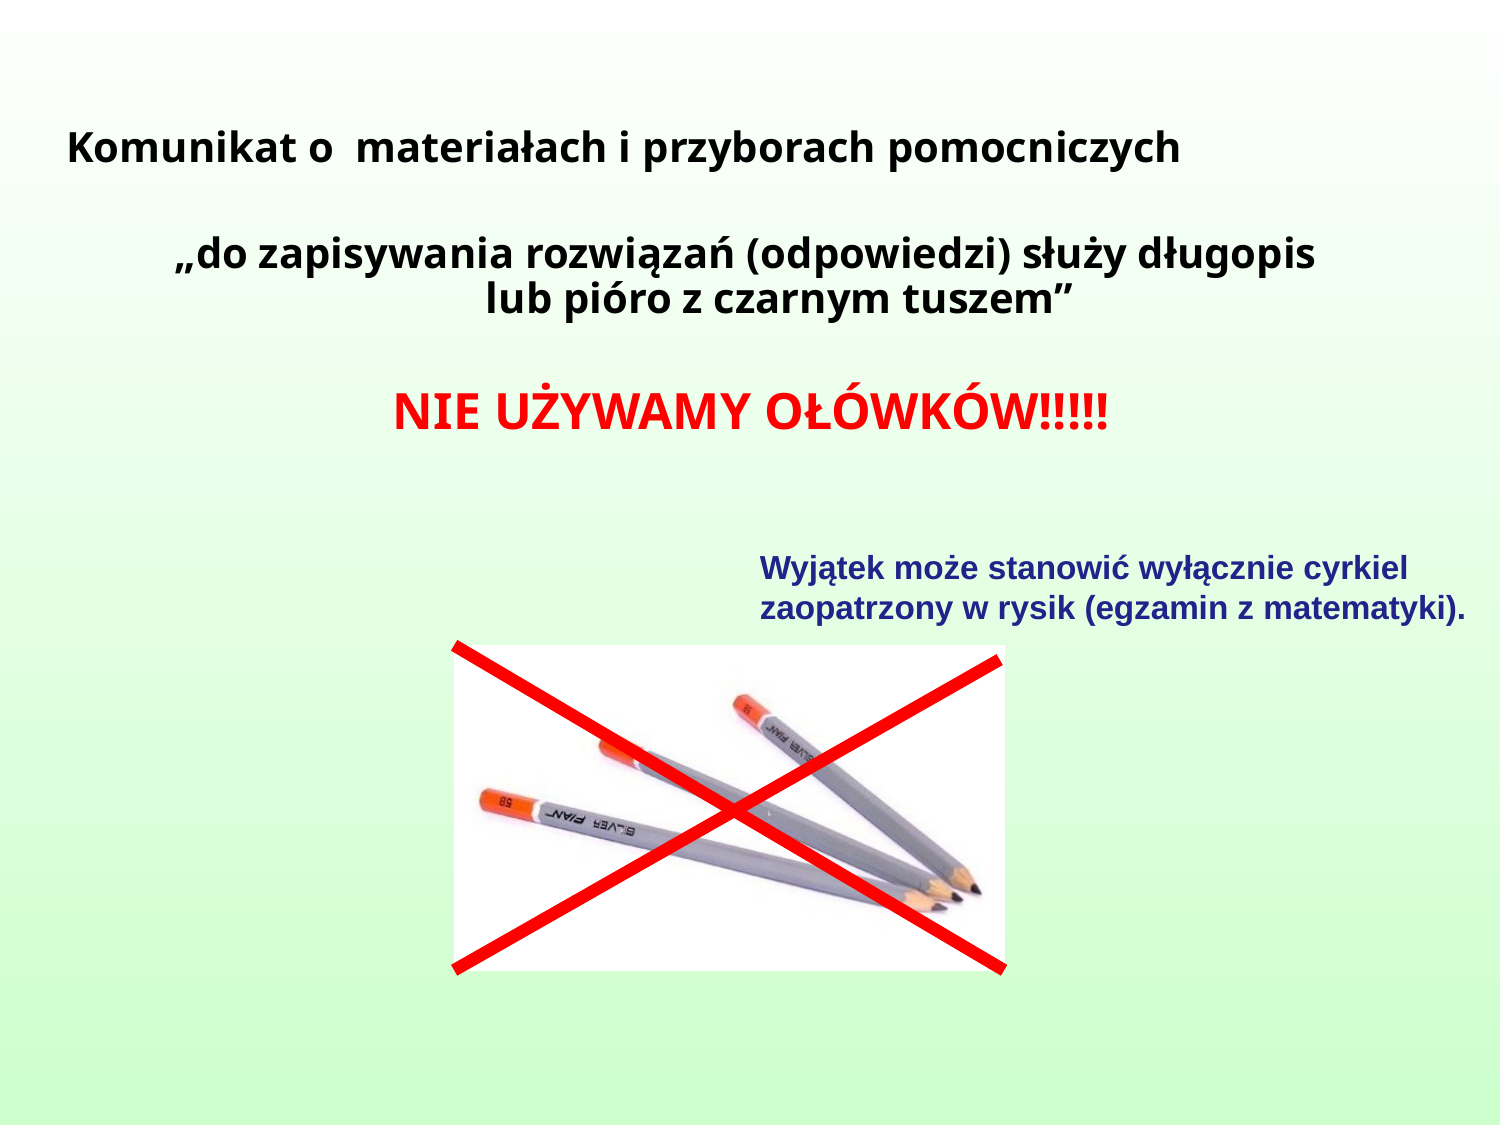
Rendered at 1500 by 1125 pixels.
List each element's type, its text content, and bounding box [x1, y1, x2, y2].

text_box Wyjątek może stanowić wyłącznie cyrkiel zaopatrzony w rysik (egzamin z matematyki). [744, 538, 1495, 634]
text_box Komunikat o materiałach i przyborach pomocniczych „do zapisywania rozwiązań (odpowiedzi) służy długopis lub pióro z czarnym tuszem” NIE UŻYWAMY OŁÓWKÓW!!!!! [51, 118, 1452, 519]
picture [454, 645, 1005, 971]
